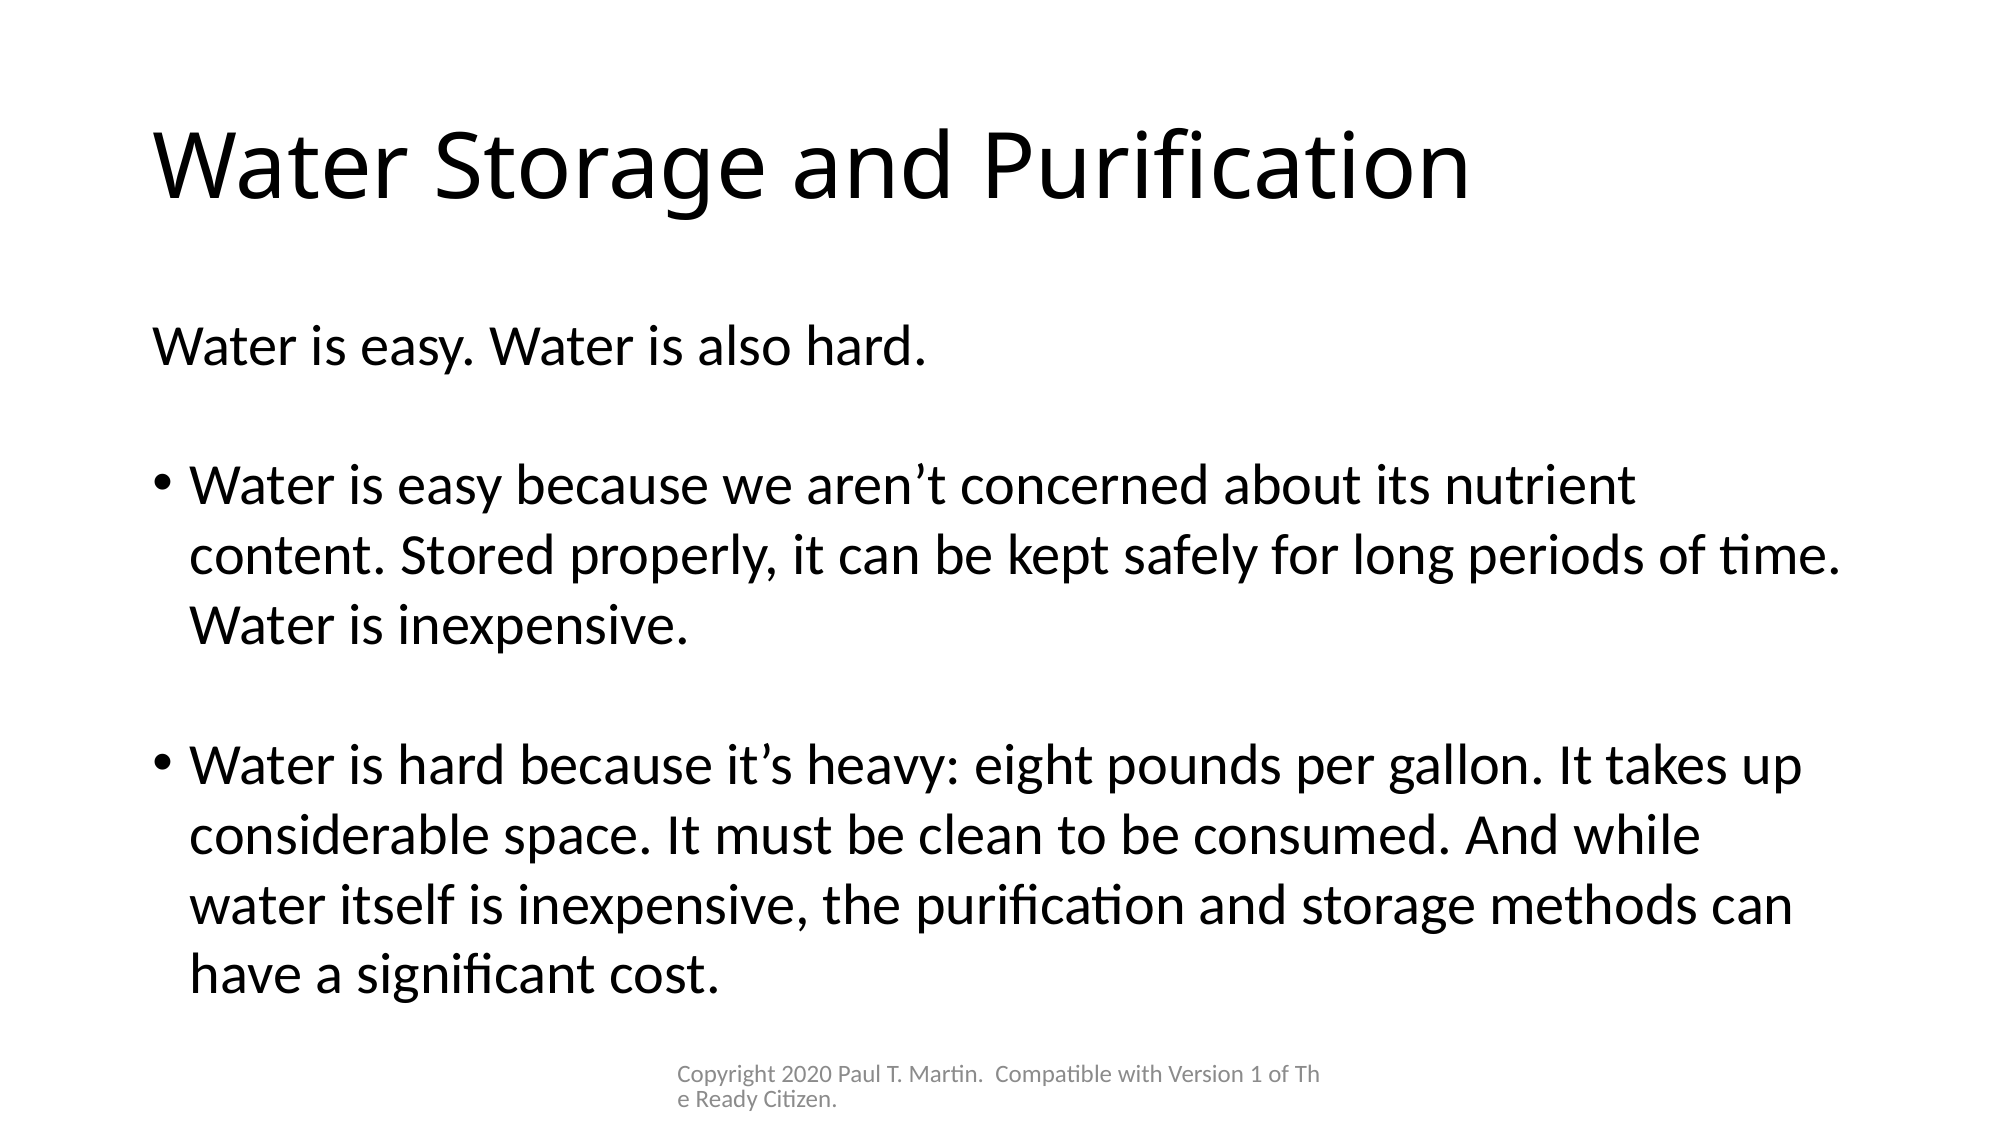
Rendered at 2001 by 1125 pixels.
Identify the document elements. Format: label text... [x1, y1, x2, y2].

title Water Storage and Purification [137, 59, 1863, 278]
list Water is easy. Water is also hard. Water is easy because we aren’t concerned about its nutrient content. Stored properly, it can be kept safely for long periods of time. Water is inexpensive. Water is hard because it’s heavy: eight pounds per gallon. It takes up considerable space. It must be clean to be consumed. And while water itself is inexpensive, the purification and storage methods can have a significant cost. [137, 299, 1863, 1014]
footer Copyright 2020 Paul T. Martin. Compatible with Version 1 of The Ready Citizen. [662, 1042, 1338, 1103]
